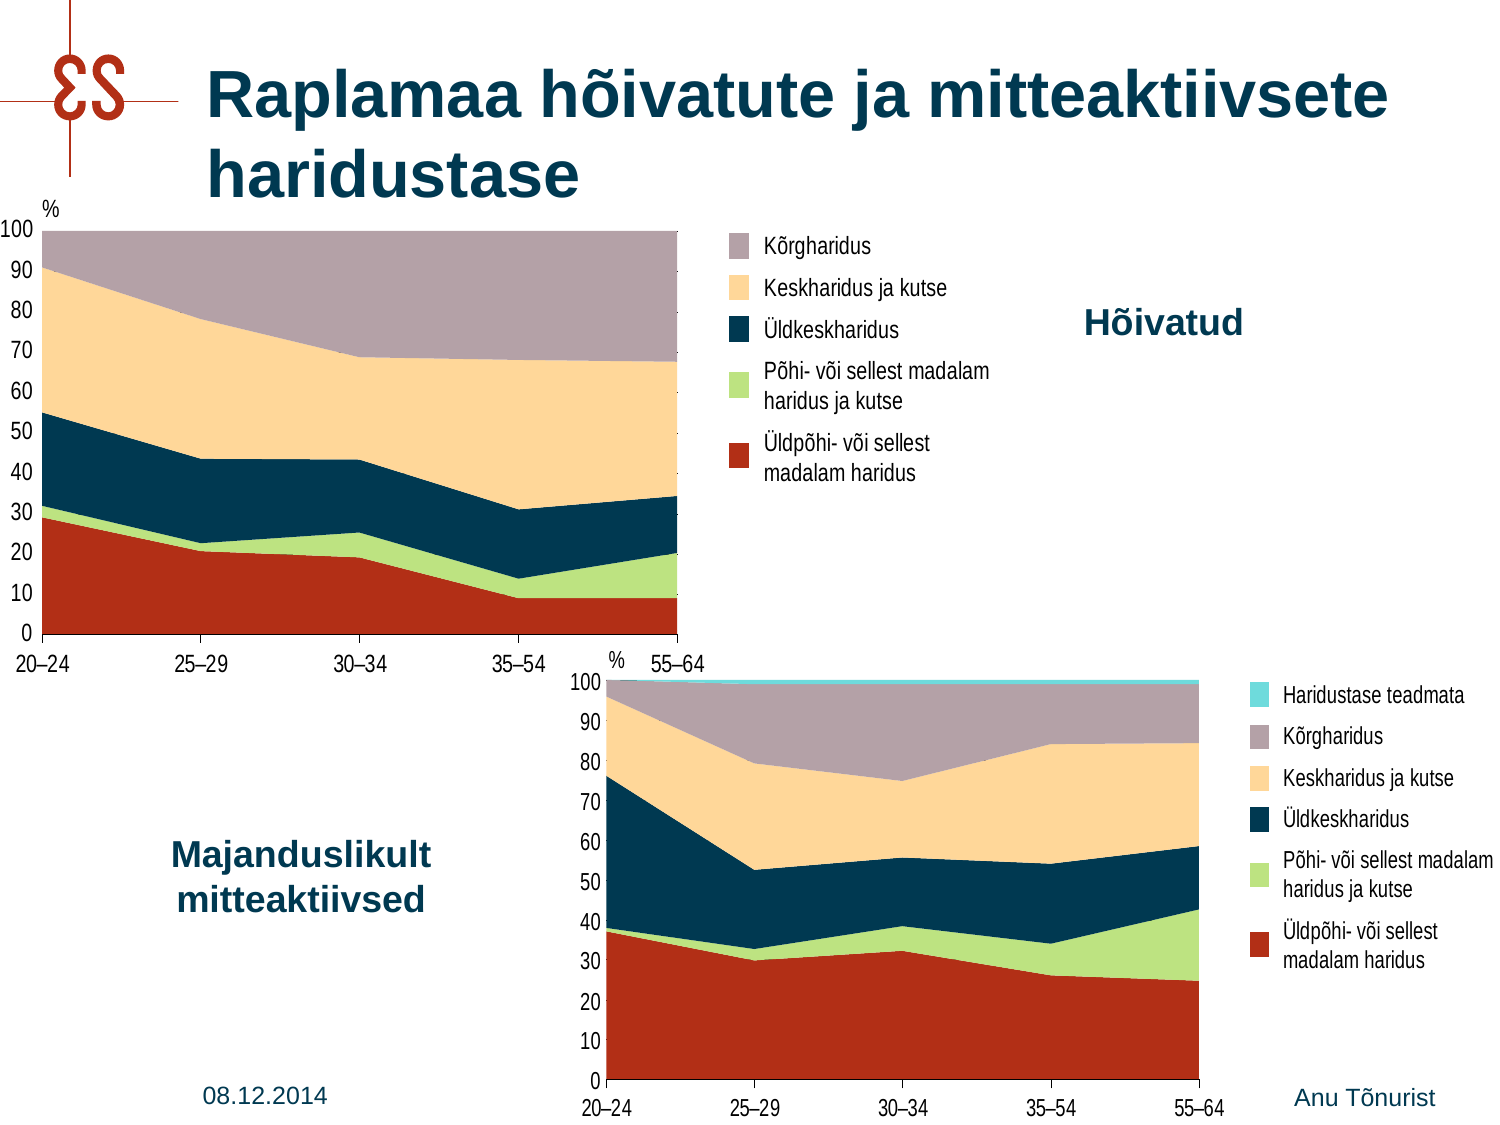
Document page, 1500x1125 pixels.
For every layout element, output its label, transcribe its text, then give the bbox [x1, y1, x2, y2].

picture [0, 195, 1500, 1125]
text_box Majanduslikult mitteaktiivsed [135, 822, 467, 927]
text_box Hõivatud [1068, 290, 1400, 351]
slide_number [187, 1065, 538, 1125]
title Raplamaa hõivatute ja mitteaktiivsete haridustase [206, 77, 1436, 185]
